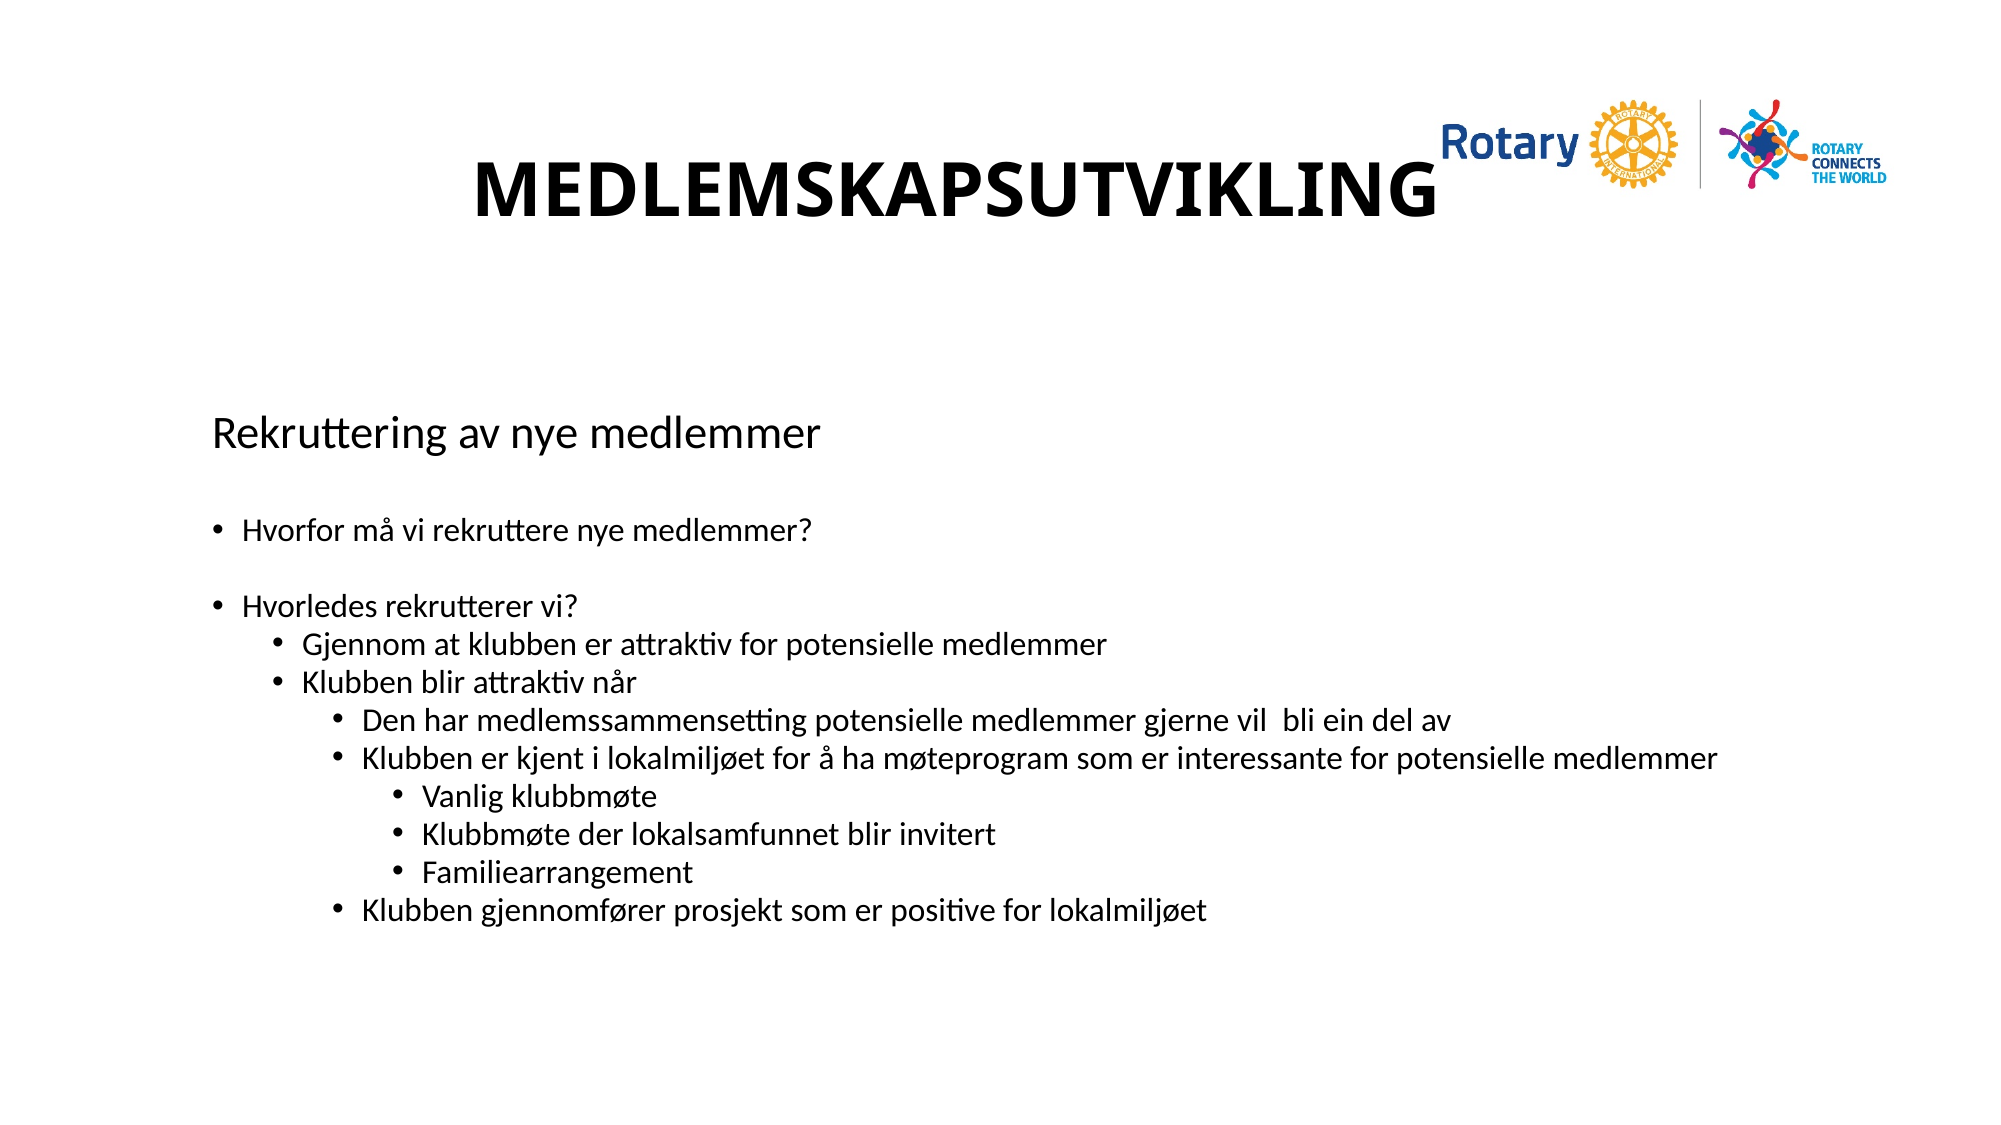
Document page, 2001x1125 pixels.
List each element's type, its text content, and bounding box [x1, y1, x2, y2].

picture [1412, 54, 1916, 234]
text_box Rekruttering av nye medlemmer Hvorfor må vi rekruttere nye medlemmer? Hvorledes rekrutterer vi? Gjennom at klubben er attraktiv for potensielle medlemmer Klubben blir attraktiv når Den har medlemssammensetting potensielle medlemmer gjerne vil bli ein del av Klubben er kjent i lokalmiljøet for å ha møteprogram som er interessante for potensielle medlemmer Vanlig klubbmøte Klubbmøte der lokalsamfunnet blir invitert Familiearrangement Klubben gjennomfører prosjekt som er positive for lokalmiljøet [137, 368, 1863, 1083]
text_box MEDLEMSKAPSUTVIKLING [162, 59, 1750, 325]
